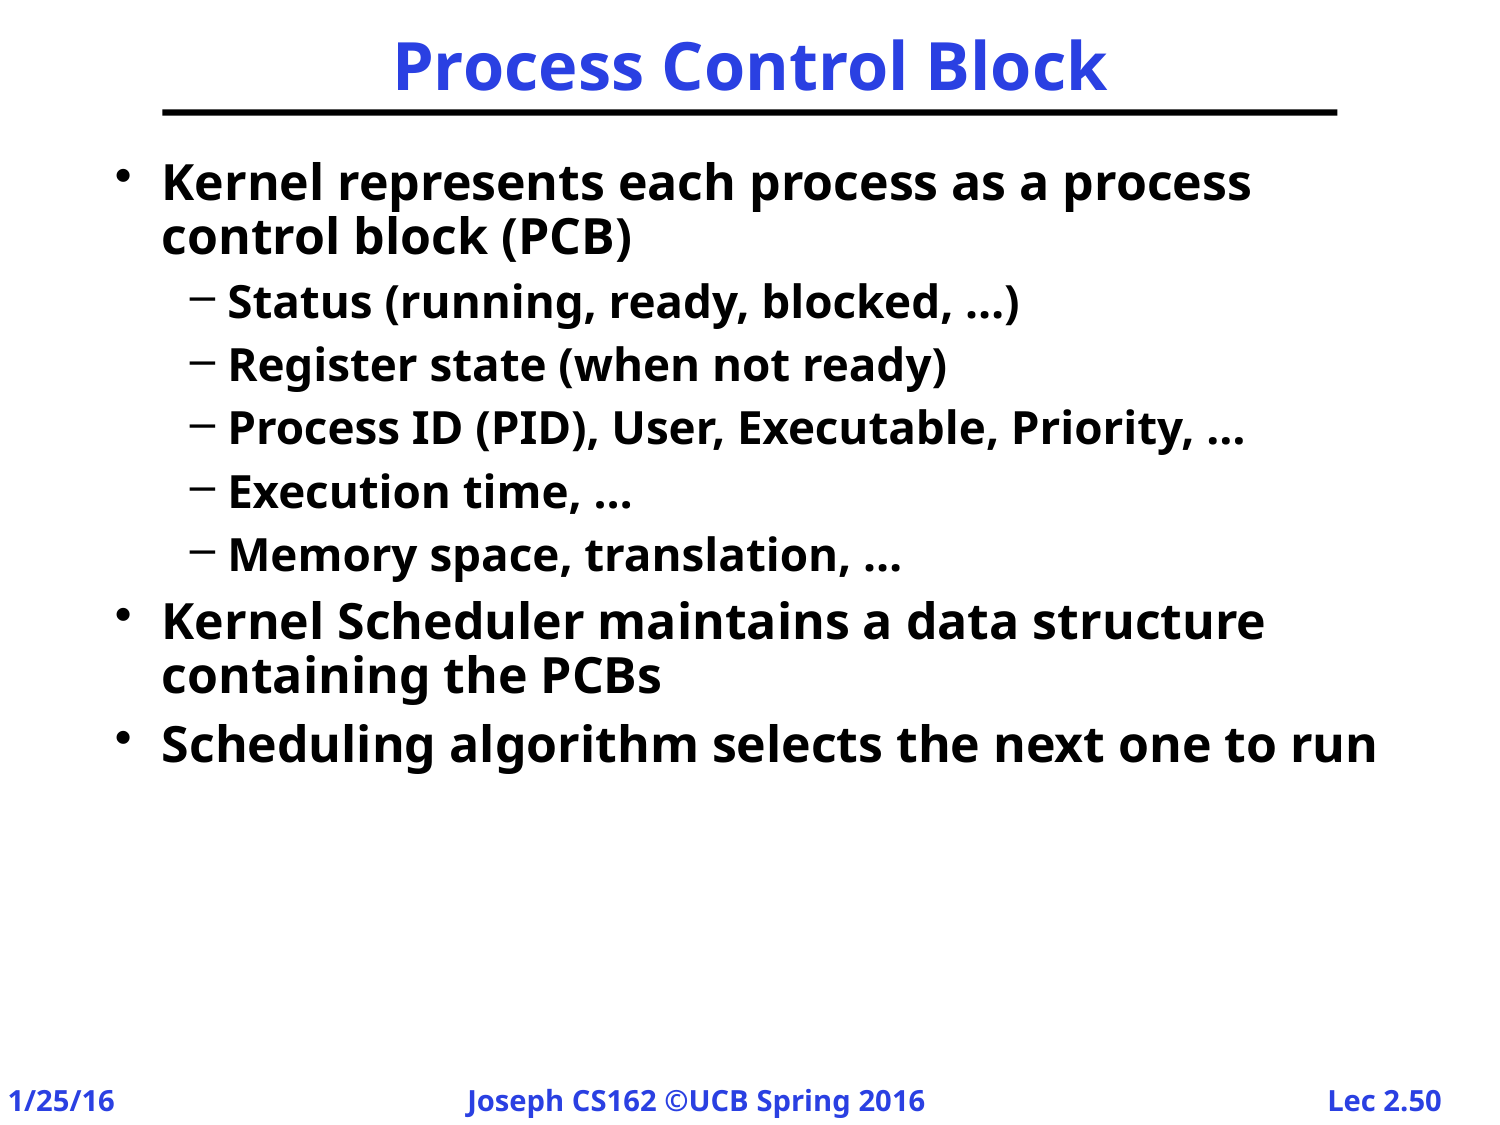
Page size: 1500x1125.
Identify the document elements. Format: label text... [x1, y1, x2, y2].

title Process Control Block [162, 24, 1338, 113]
list Kernel represents each process as a process control block (PCB) Status (running, ready, blocked, …) Register state (when not ready) Process ID (PID), User, Executable, Priority, … Execution time, … Memory space, translation, … Kernel Scheduler maintains a data structure containing the PCBs Scheduling algorithm selects the next one to run [99, 149, 1400, 988]
